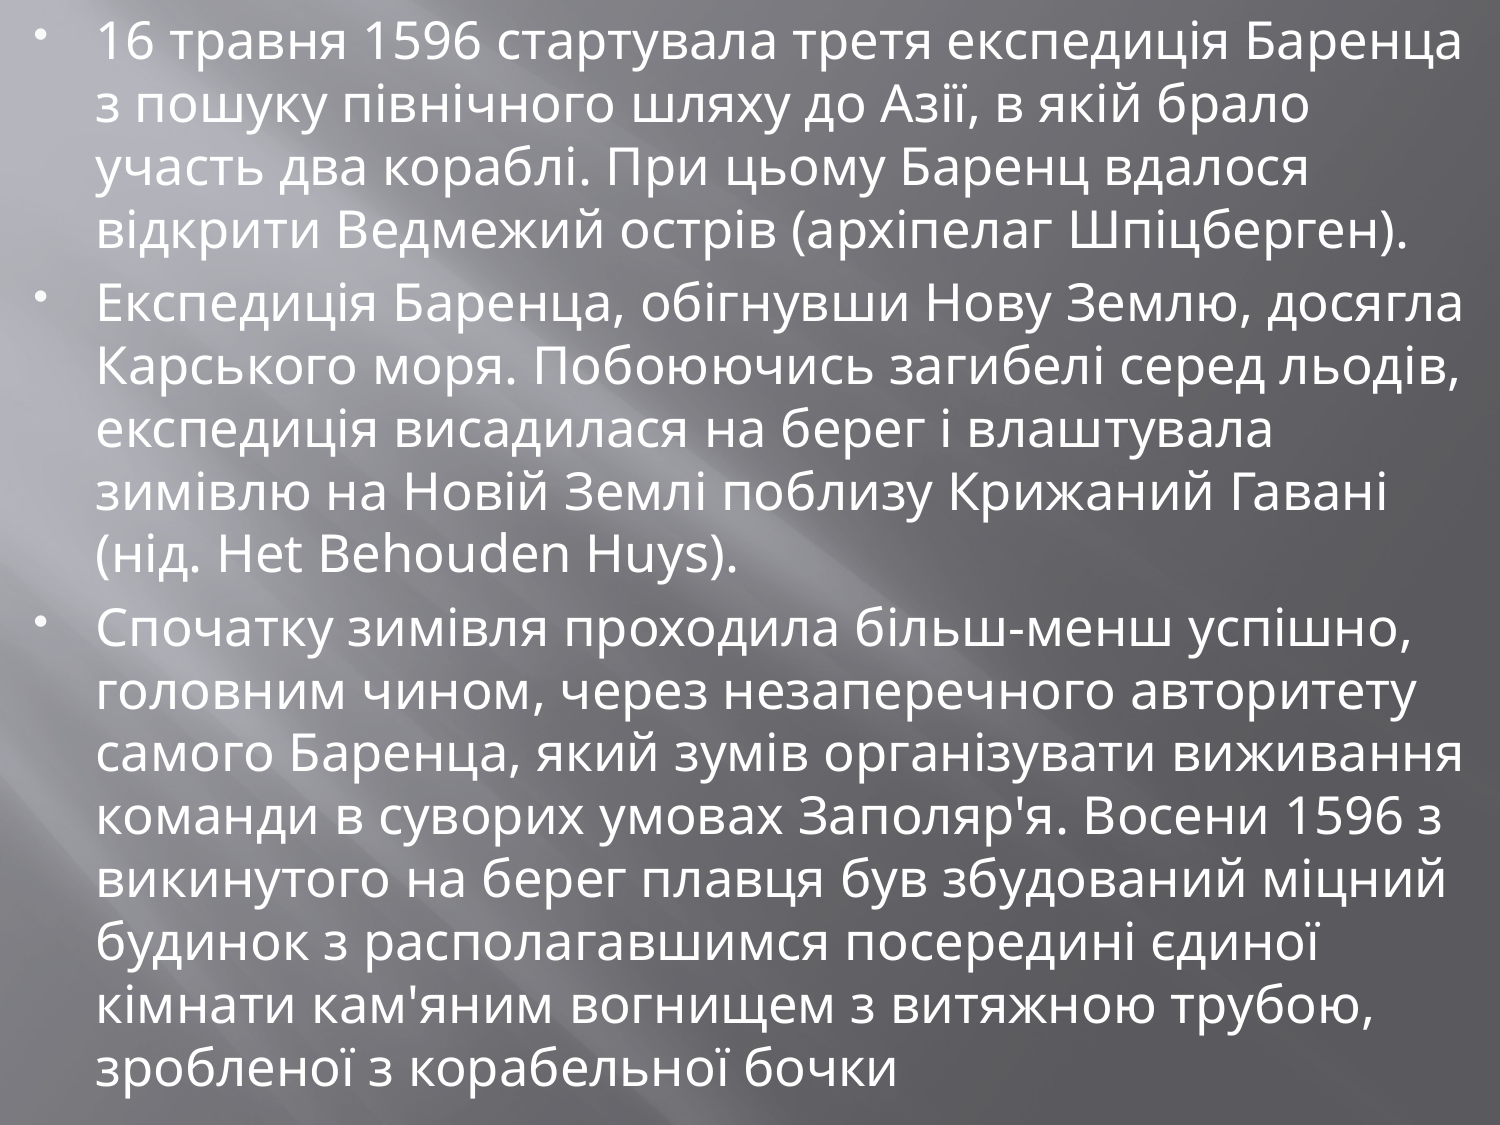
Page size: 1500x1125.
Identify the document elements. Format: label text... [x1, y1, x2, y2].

list 16 травня 1596 стартувала третя експедиція Баренца з пошуку північного шляху до Азії, в якій брало участь два кораблі. При цьому Баренц вдалося відкрити Ведмежий острів (архіпелаг Шпіцберген). Експедиція Баренца, обігнувши Нову Землю, досягла Карського моря. Побоюючись загибелі серед льодів, експедиція висадилася на берег і влаштувала зимівлю на Новій Землі поблизу Крижаний Гавані (нід. Het Behouden Huys). Спочатку зимівля проходила більш-менш успішно, головним чином, через незаперечного авторитету самого Баренца, який зумів організувати виживання команди в суворих умовах Заполяр'я. Восени 1596 з викинутого на берег плавця був збудований міцний будинок з располагавшимся посередині єдиної кімнати кам'яним вогнищем з витяжною трубою, зробленої з корабельної бочки [0, 0, 1500, 1125]
